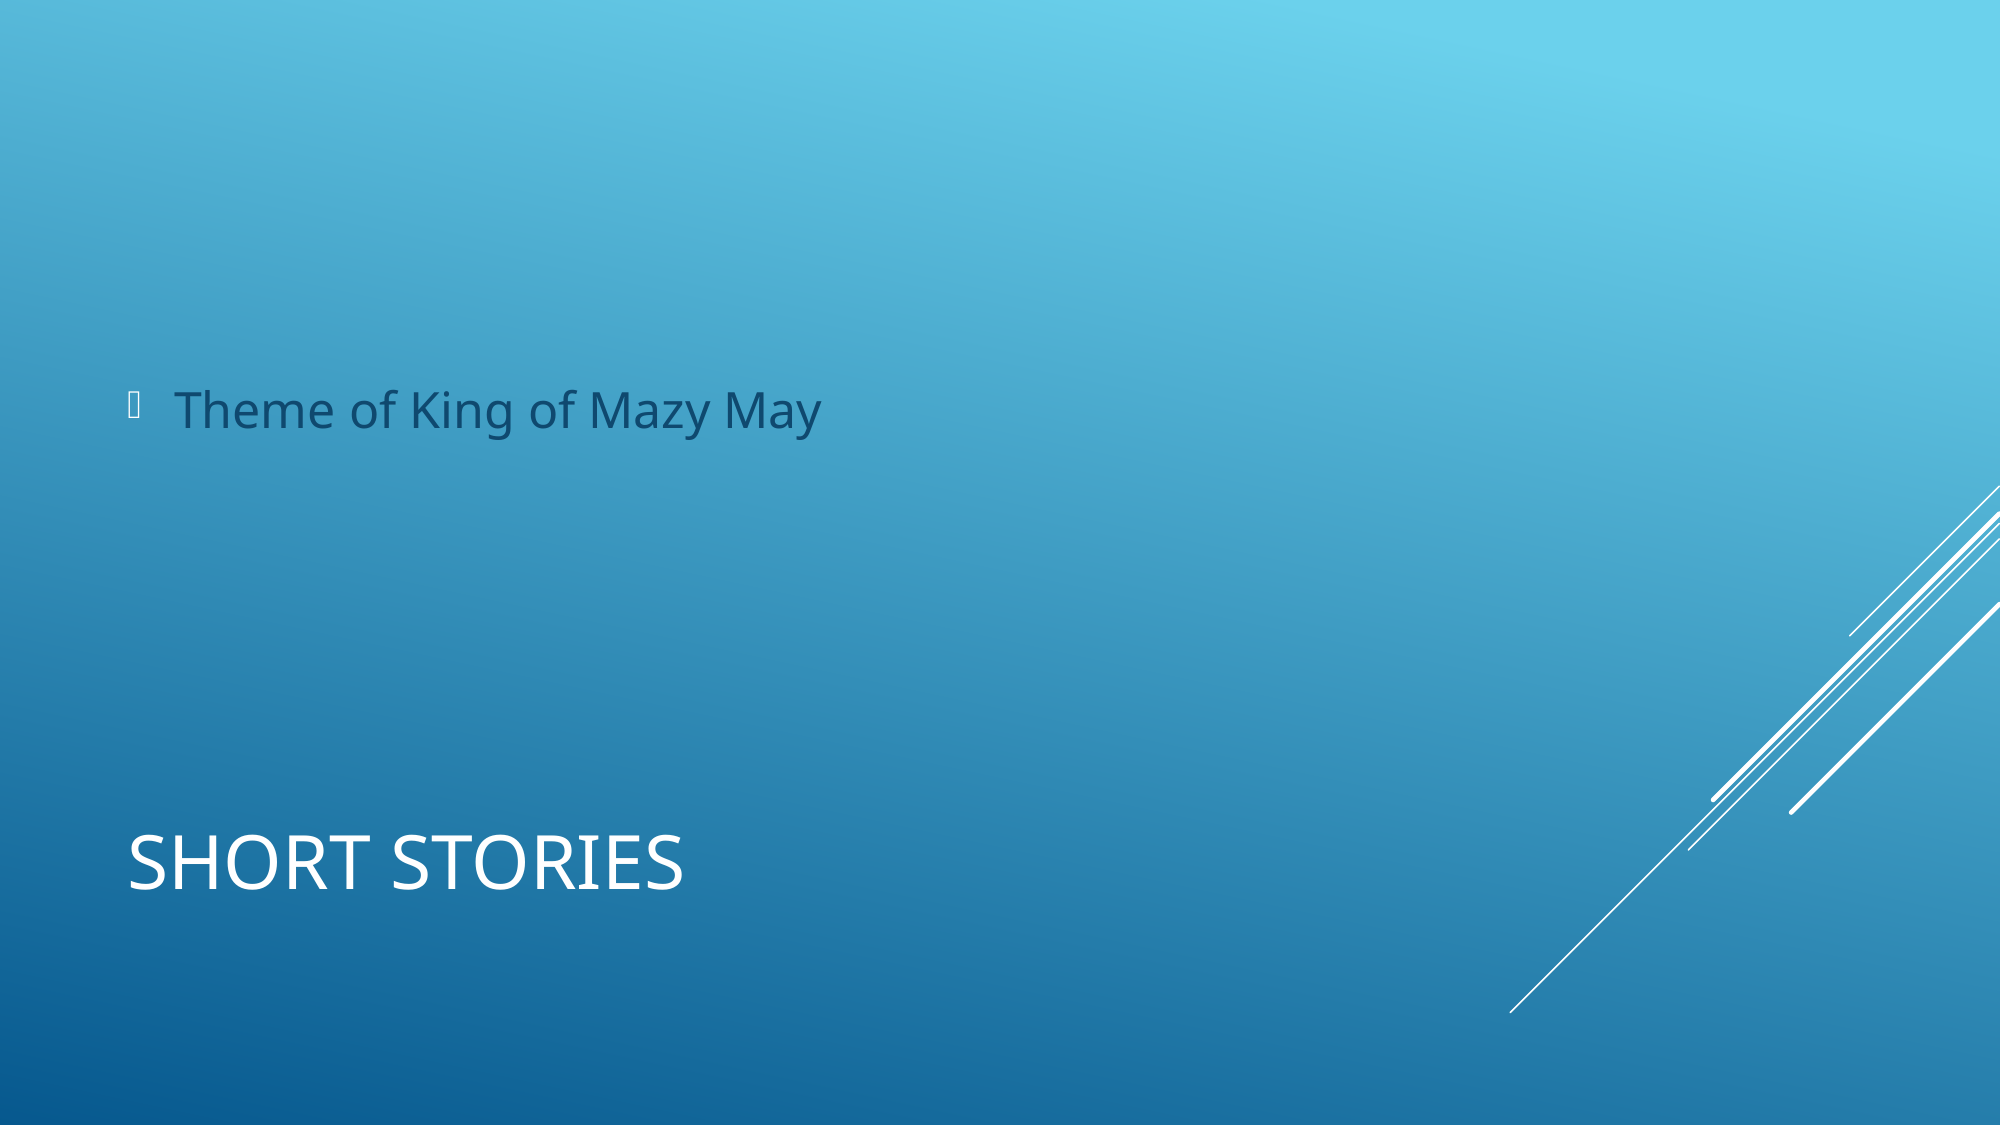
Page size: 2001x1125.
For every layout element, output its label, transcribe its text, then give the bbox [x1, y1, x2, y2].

list Theme of King of Mazy May [112, 112, 1513, 706]
title Short Stories [112, 736, 1513, 984]
